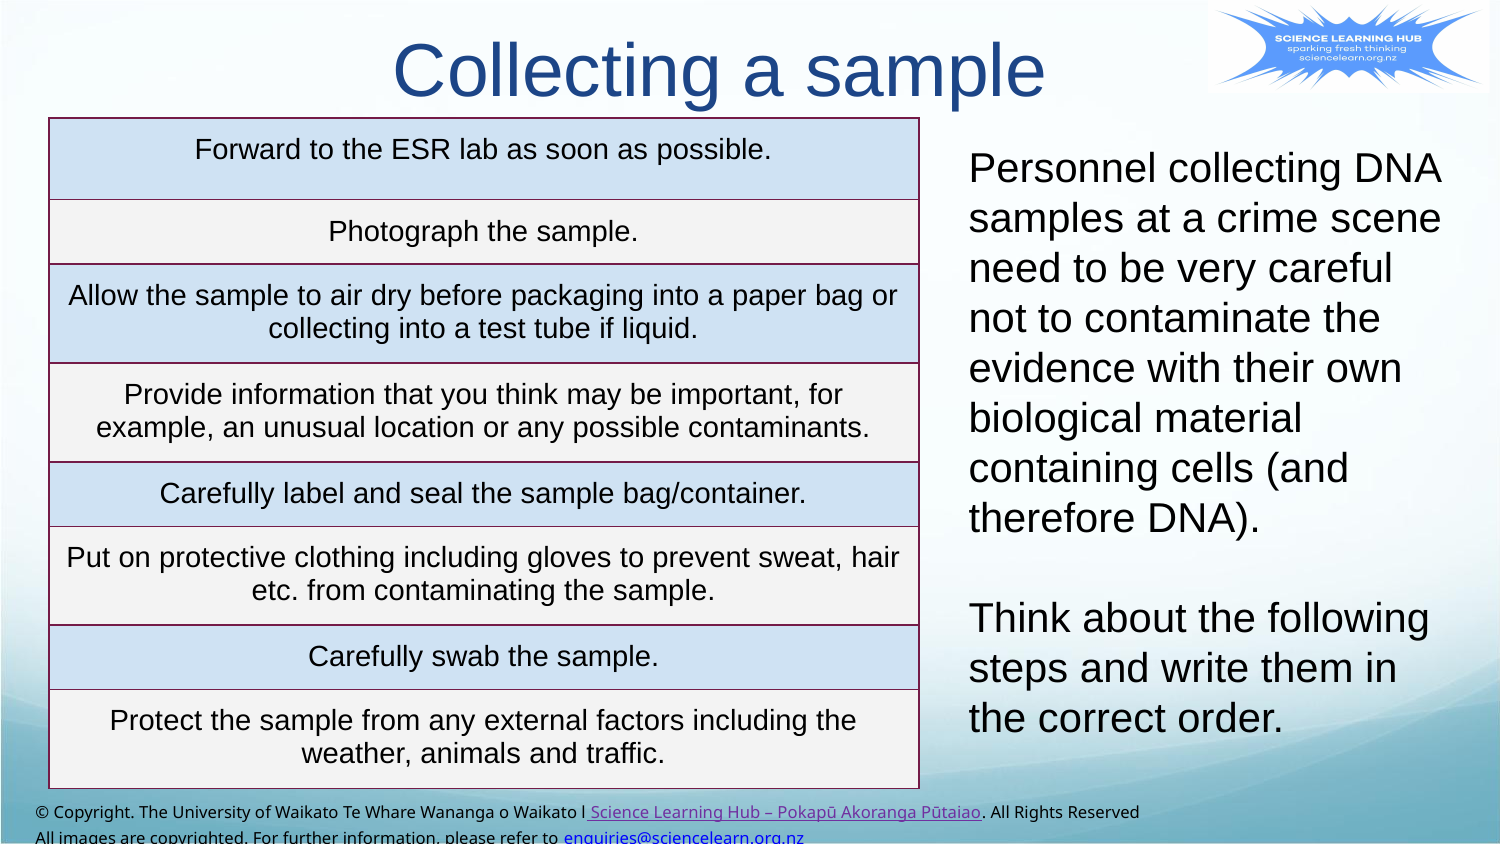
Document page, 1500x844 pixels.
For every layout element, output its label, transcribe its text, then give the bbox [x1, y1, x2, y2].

table_header Forward to the ESR lab as soon as possible. [50, 119, 918, 199]
text_box Personnel collecting DNA samples at a crime scene need to be very careful not to contaminate the evidence with their own biological material containing cells (and therefore DNA). Think about the following steps and write them in the correct order. [953, 126, 1464, 757]
picture [0, 0, 1500, 844]
table_cell Carefully label and seal the sample bag/container. [50, 463, 918, 526]
table_cell Protect the sample from any external factors including the weather, animals and traffic. [50, 690, 918, 785]
table_cell Put on protective clothing including gloves to prevent sweat, hair etc. from contaminating the sample. [50, 527, 918, 624]
table_cell Carefully swab the sample. [50, 626, 918, 689]
table_cell Photograph the sample. [50, 200, 918, 263]
table_cell Provide information that you think may be important, for example, an unusual location or any possible contaminants. [50, 364, 918, 461]
table_cell Allow the sample to air dry before packaging into a paper bag or collecting into a test tube if liquid. [50, 265, 918, 362]
title Collecting a sample [21, 20, 1420, 127]
text_box © Copyright. The University of Waikato Te Whare Wananga o Waikato l Science Learning Hub – Pokapū Akoranga Pūtaiao. All Rights Reserved All images are copyrighted. For further information, please refer to enquiries@sciencelearn.org.nz [20, 785, 1421, 844]
